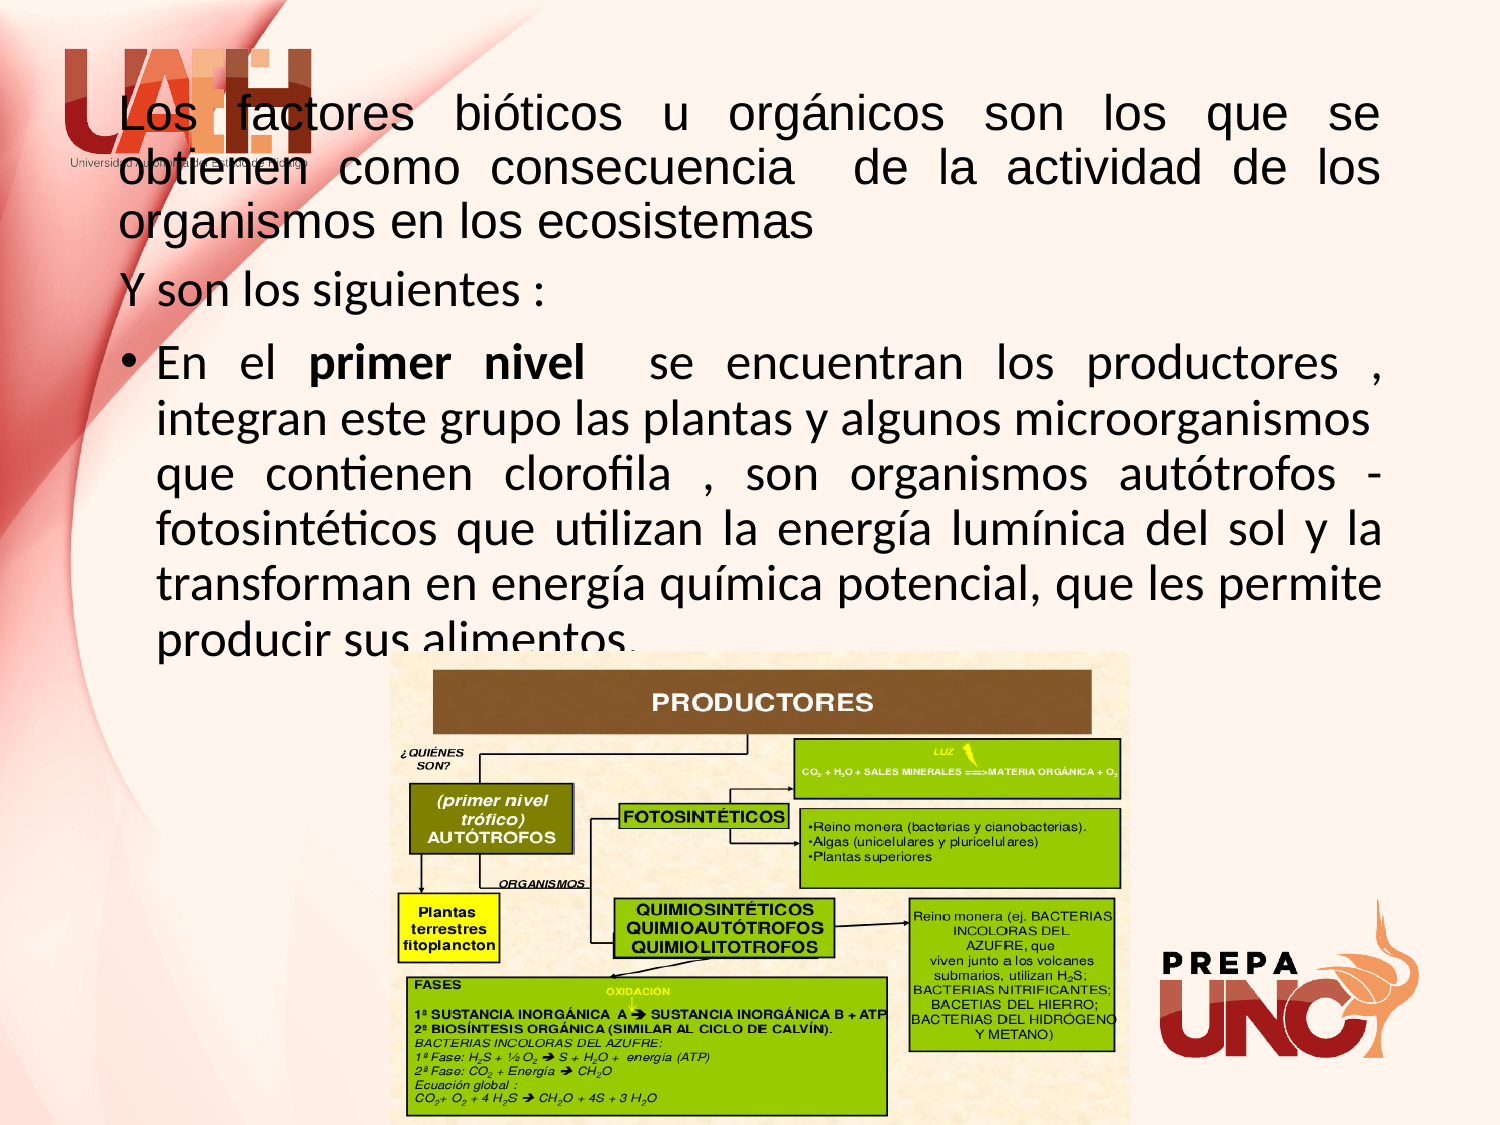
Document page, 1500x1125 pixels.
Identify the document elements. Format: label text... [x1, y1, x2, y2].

picture [0, 0, 1500, 1125]
title Los factores bióticos u orgánicos son los que se obtienen como consecuencia de la actividad de los organismos en los ecosistemas [103, 59, 1397, 278]
list Y son los siguientes : En el primer nivel se encuentran los productores , integran este grupo las plantas y algunos microorganismos que contienen clorofila , son organismos autótrofos - fotosintéticos que utilizan la energía lumínica del sol y la transforman en energía química potencial, que les permite producir sus alimentos. [105, 254, 1400, 727]
